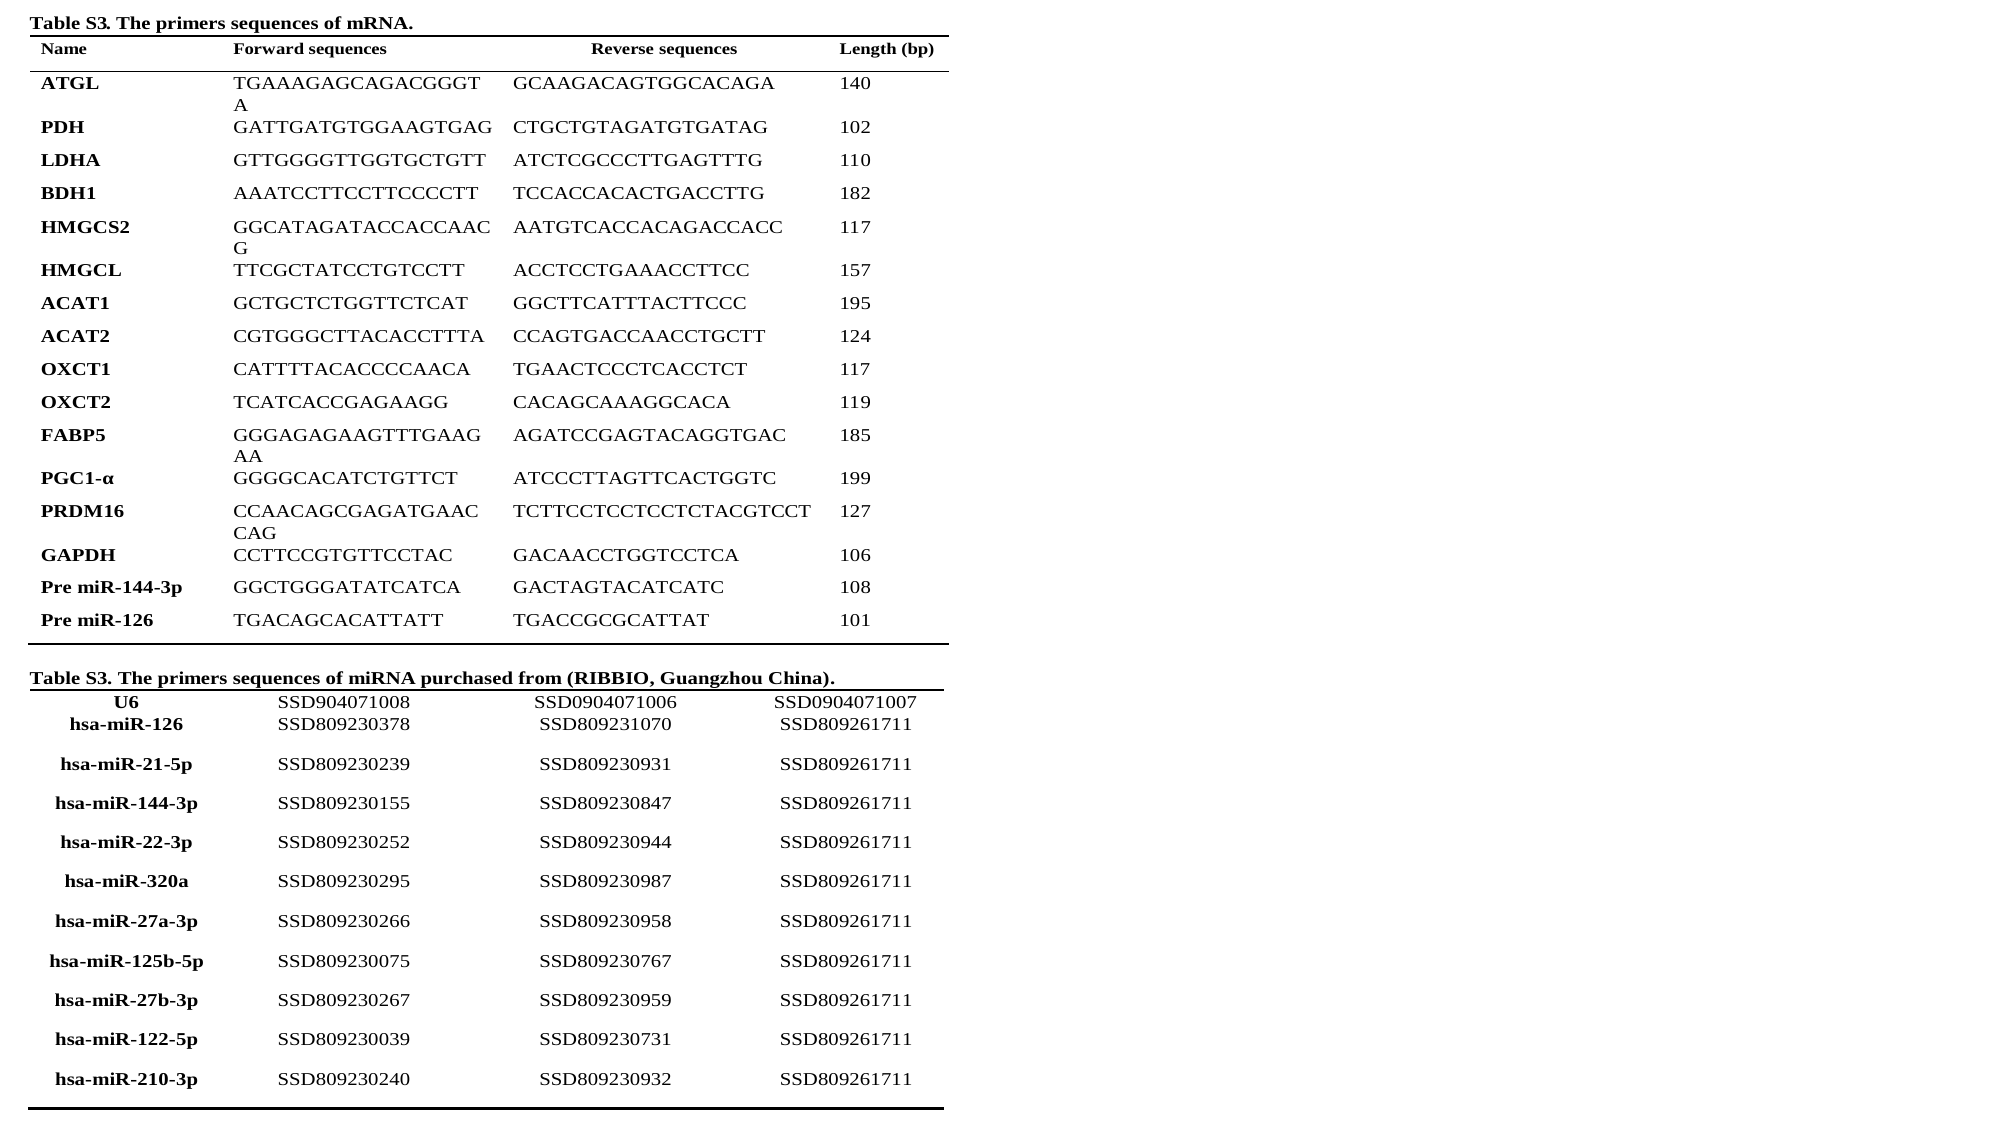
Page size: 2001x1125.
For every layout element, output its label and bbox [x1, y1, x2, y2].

picture [10, 12, 968, 1125]
